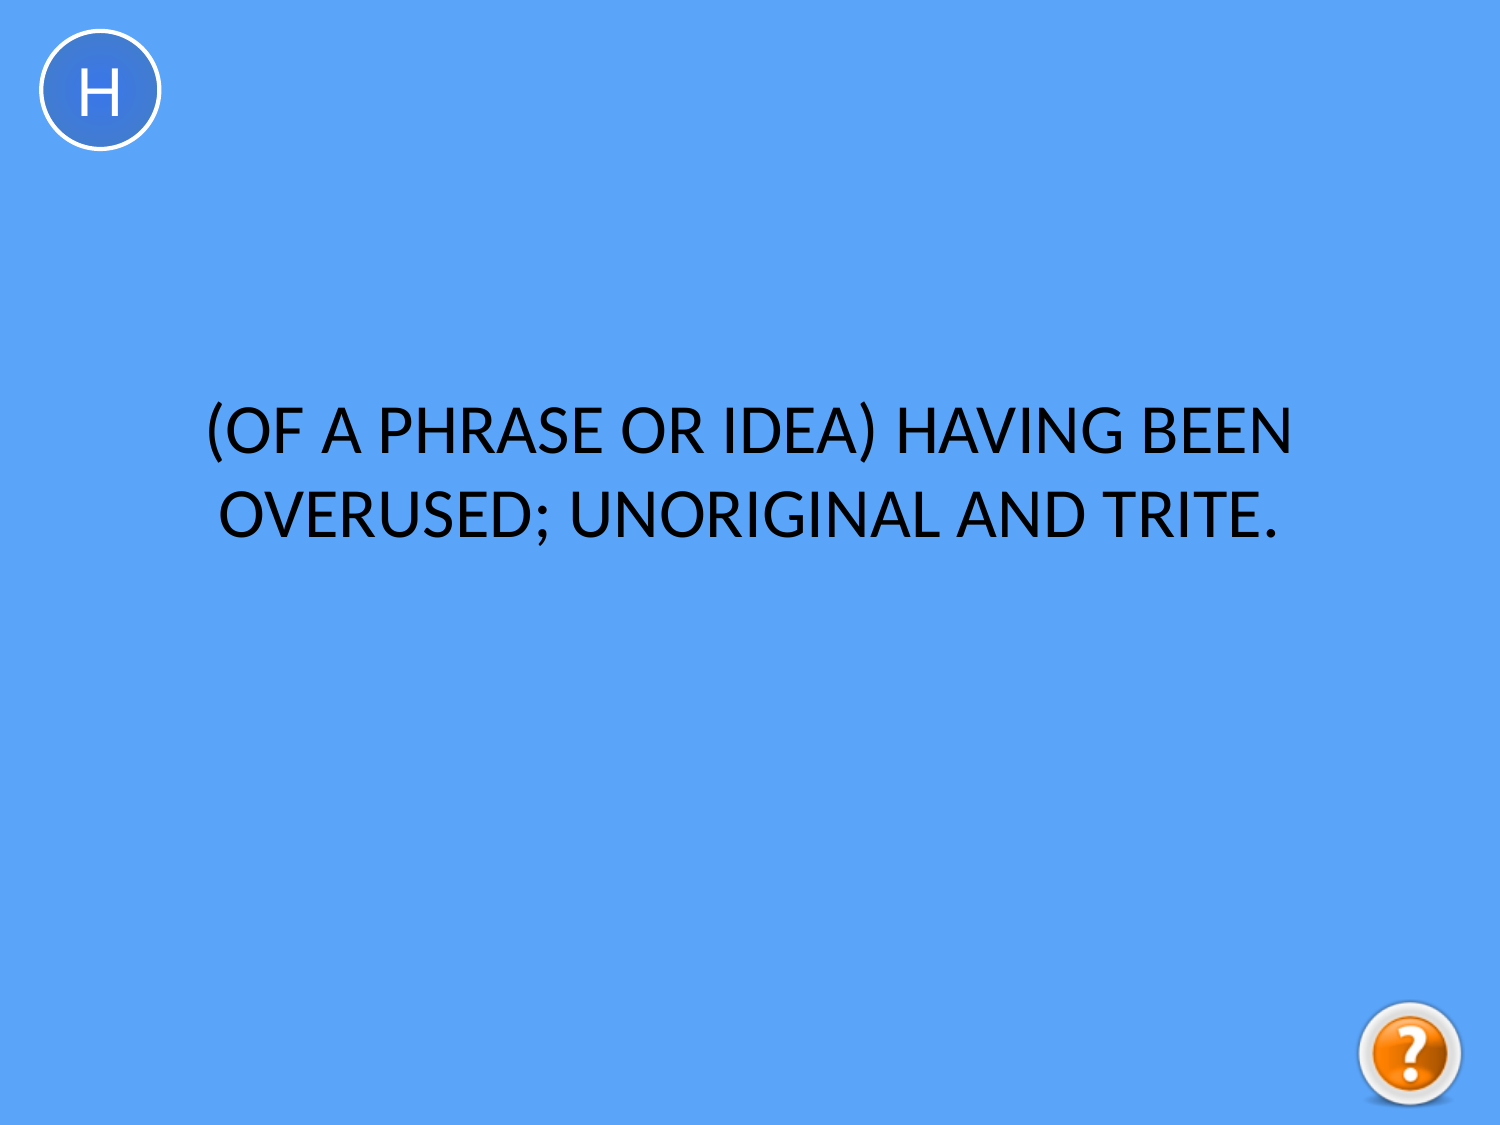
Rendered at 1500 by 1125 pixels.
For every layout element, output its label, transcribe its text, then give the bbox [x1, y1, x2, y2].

picture [1352, 999, 1466, 1113]
title (OF A PHRASE OR IDEA) HAVING BEEN OVERUSED; UNORIGINAL AND TRITE. [75, 373, 1425, 561]
text_box H [39, 28, 162, 152]
